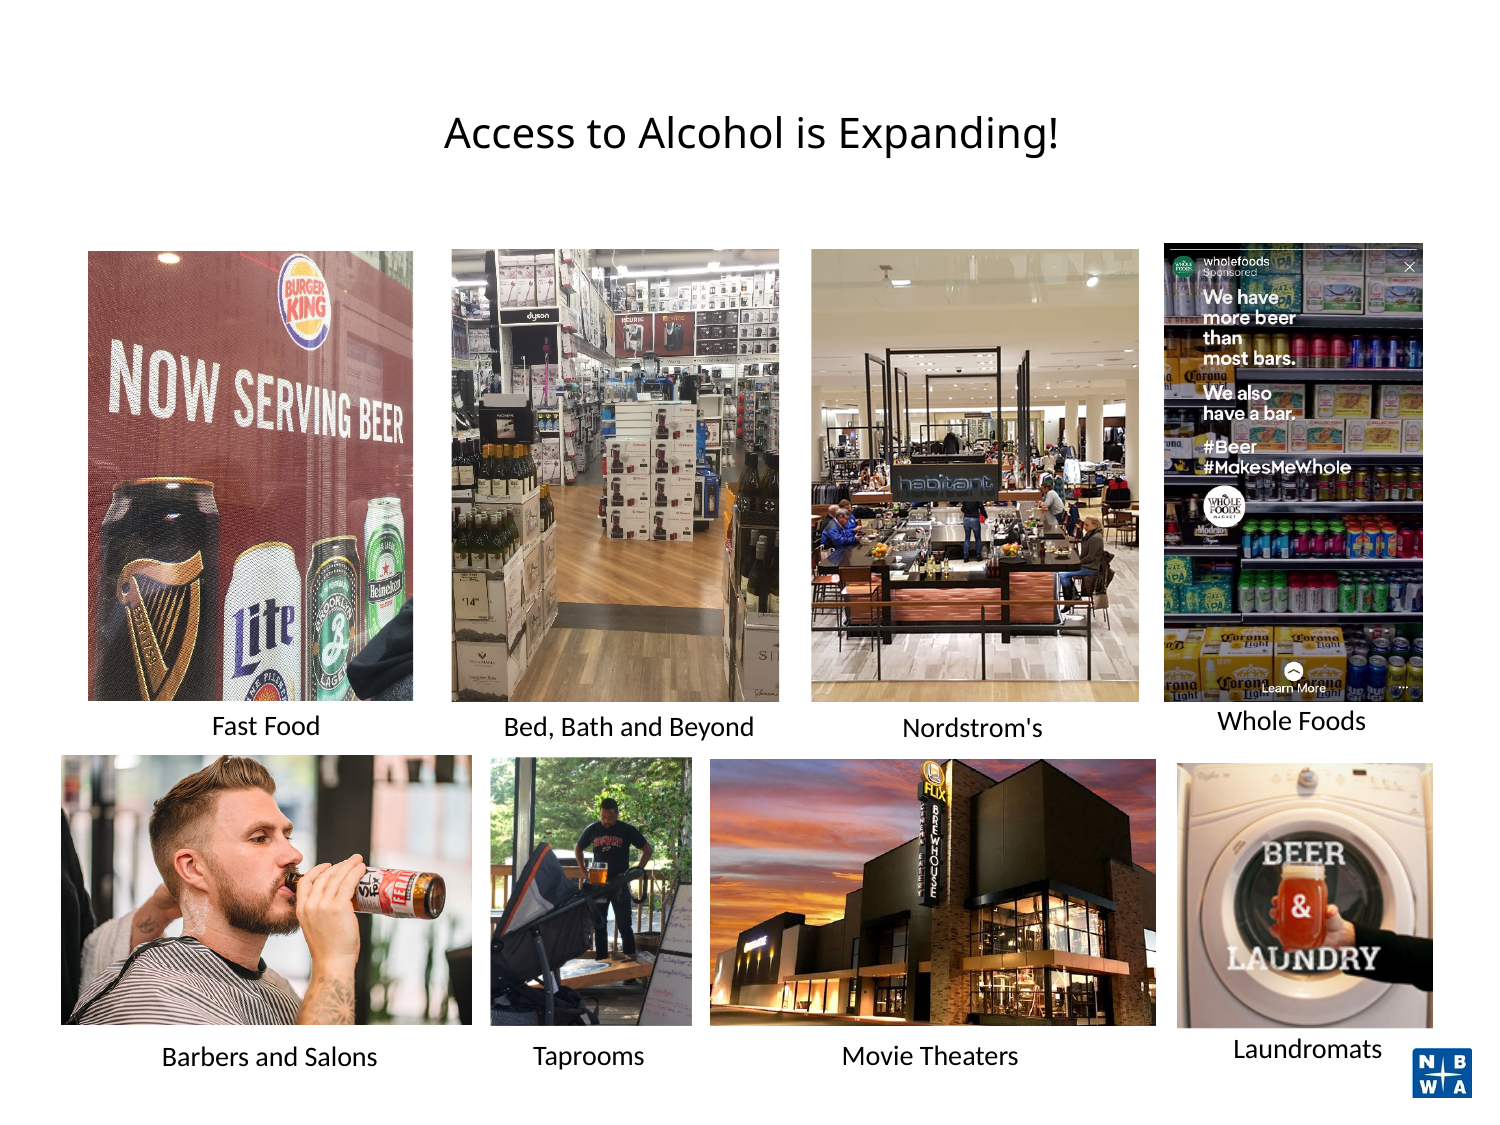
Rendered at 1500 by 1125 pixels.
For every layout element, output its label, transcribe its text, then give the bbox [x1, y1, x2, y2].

text_box Bed, Bath and Beyond [455, 700, 804, 749]
text_box Barbers and Salons [126, 1030, 413, 1080]
text_box Nordstrom's [829, 702, 1116, 751]
picture [1164, 243, 1423, 702]
text_box Taprooms [442, 1029, 736, 1078]
text_box Fast Food [161, 701, 371, 749]
text_box Movie Theaters [787, 1029, 1074, 1078]
picture [811, 249, 1139, 702]
picture [1412, 1048, 1472, 1098]
text_box Whole Foods [1148, 695, 1435, 744]
picture [88, 251, 414, 701]
text_box Laundromats [1165, 1022, 1451, 1072]
picture [61, 755, 1156, 1026]
title Access to Alcohol is Expanding! [205, 104, 1299, 166]
picture [451, 249, 780, 702]
picture [1177, 763, 1433, 1030]
